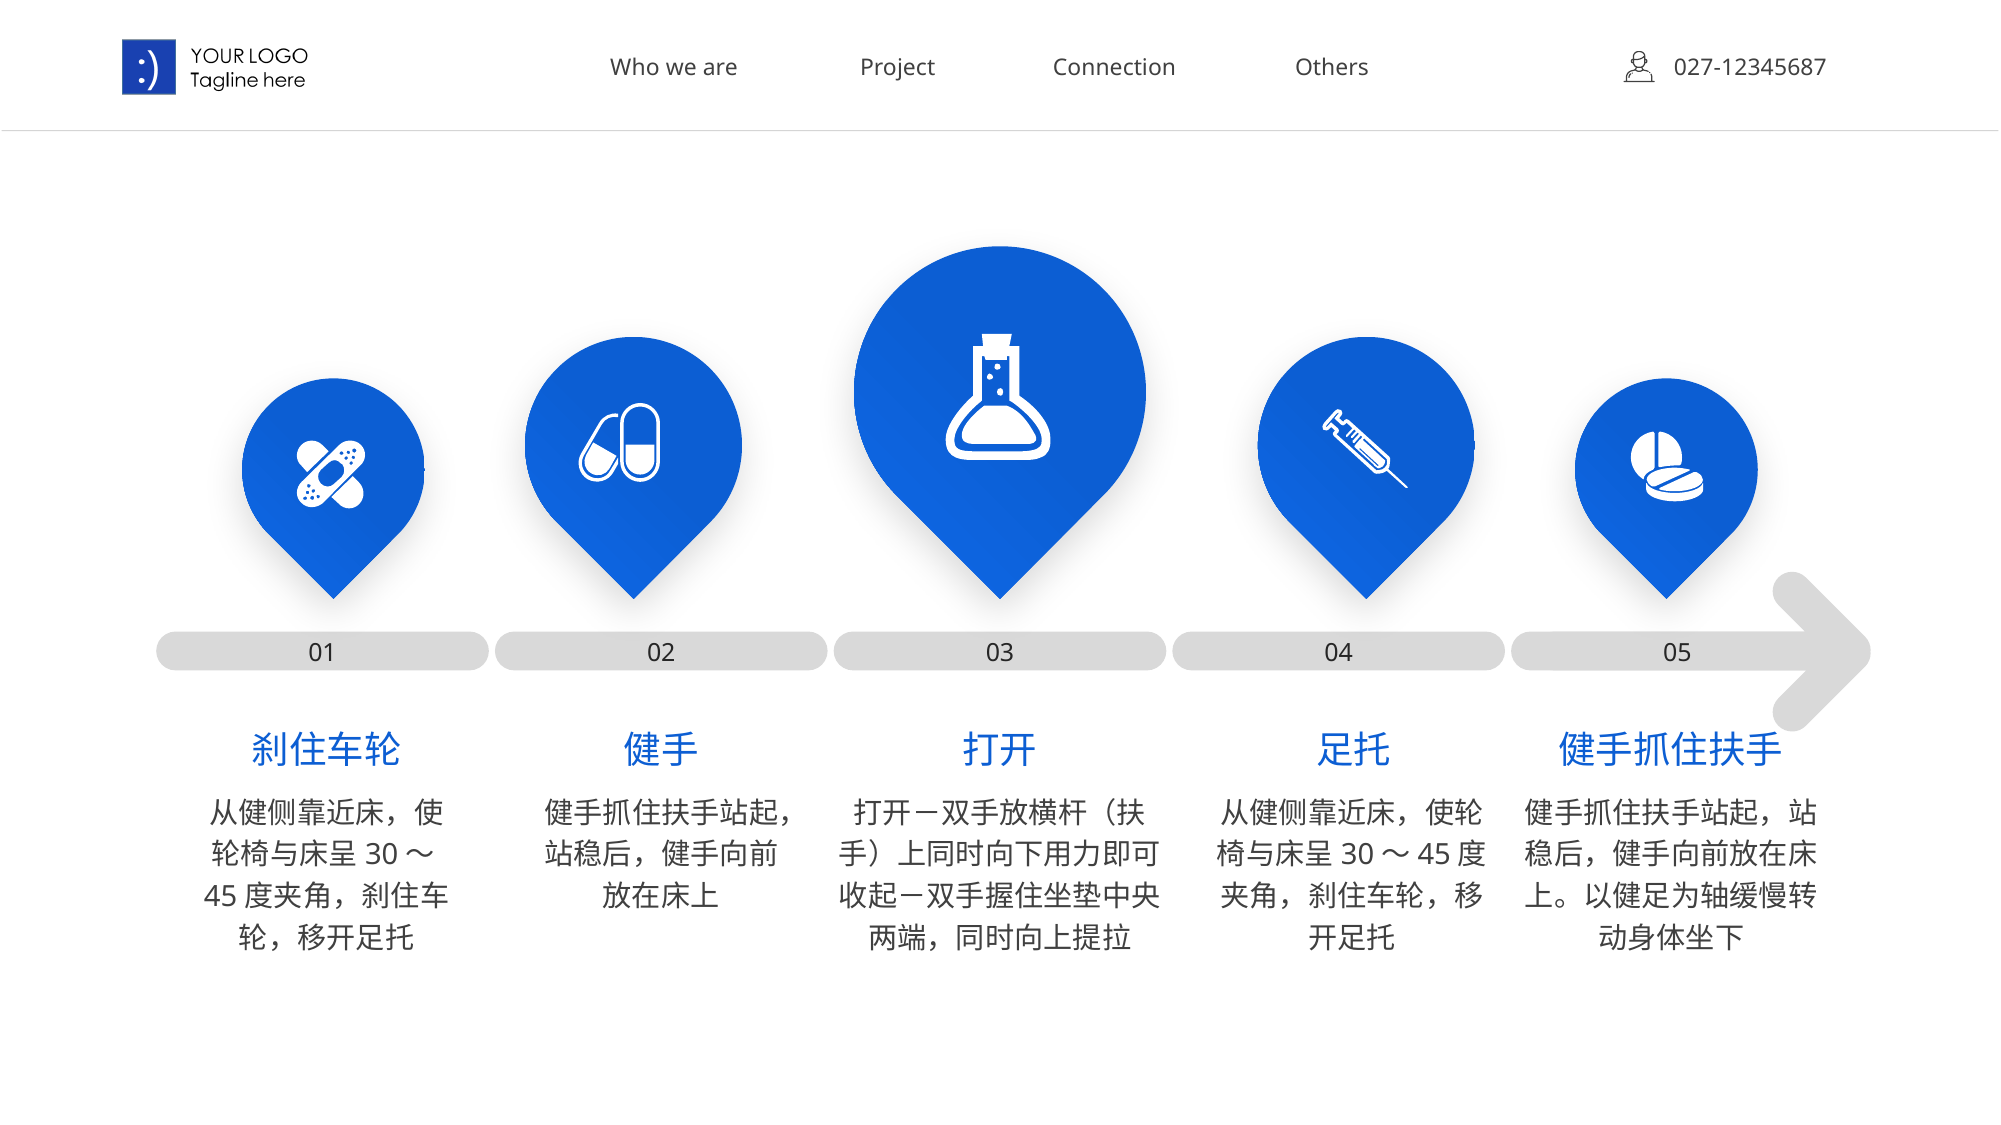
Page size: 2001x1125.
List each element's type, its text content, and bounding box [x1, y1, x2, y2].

text_box Connection [1022, 45, 1207, 88]
text_box 健手 [499, 718, 824, 779]
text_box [295, 439, 367, 510]
text_box 足托 [1192, 718, 1508, 779]
text_box Who we are [575, 45, 773, 88]
text_box 从健侧靠近床，使轮椅与床呈30～45度夹角，刹住车轮，移开足托 [182, 779, 472, 962]
text_box [1256, 335, 1476, 601]
text_box 03 [832, 630, 1168, 672]
text_box [1574, 377, 1759, 526]
text_box 健手抓住扶手站起，站稳后，健手向前放在床上 [516, 779, 806, 921]
text_box 打开－双手放横杆（扶手）上同时向下用力即可收起－双手握住坐垫中央两端，同时向上提拉 [822, 779, 1177, 962]
text_box [1322, 409, 1408, 488]
text_box [853, 245, 1148, 601]
picture [110, 28, 344, 119]
text_box [524, 335, 744, 601]
text_box 打开 [838, 718, 1162, 779]
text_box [1630, 431, 1704, 502]
text_box 02 [493, 630, 829, 672]
text_box 04 [1171, 630, 1507, 672]
text_box 从健侧靠近床，使轮椅与床呈30～45度夹角，刹住车轮，移开足托 [1198, 779, 1506, 962]
text_box 01 [155, 630, 490, 672]
text_box 刹住车轮 [164, 718, 489, 779]
text_box Others [1239, 45, 1424, 88]
text_box [241, 377, 426, 601]
text_box 027-12345687 [1659, 45, 1967, 88]
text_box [945, 333, 1051, 460]
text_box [1623, 50, 1655, 83]
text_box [575, 402, 660, 485]
text_box Project [805, 45, 990, 88]
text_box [1511, 526, 1844, 777]
text_box 健手抓住扶手 [1508, 718, 1833, 779]
text_box 健手抓住扶手站起，站稳后，健手向前放在床上。以健足为轴缓慢转动身体坐下 [1507, 779, 1836, 962]
